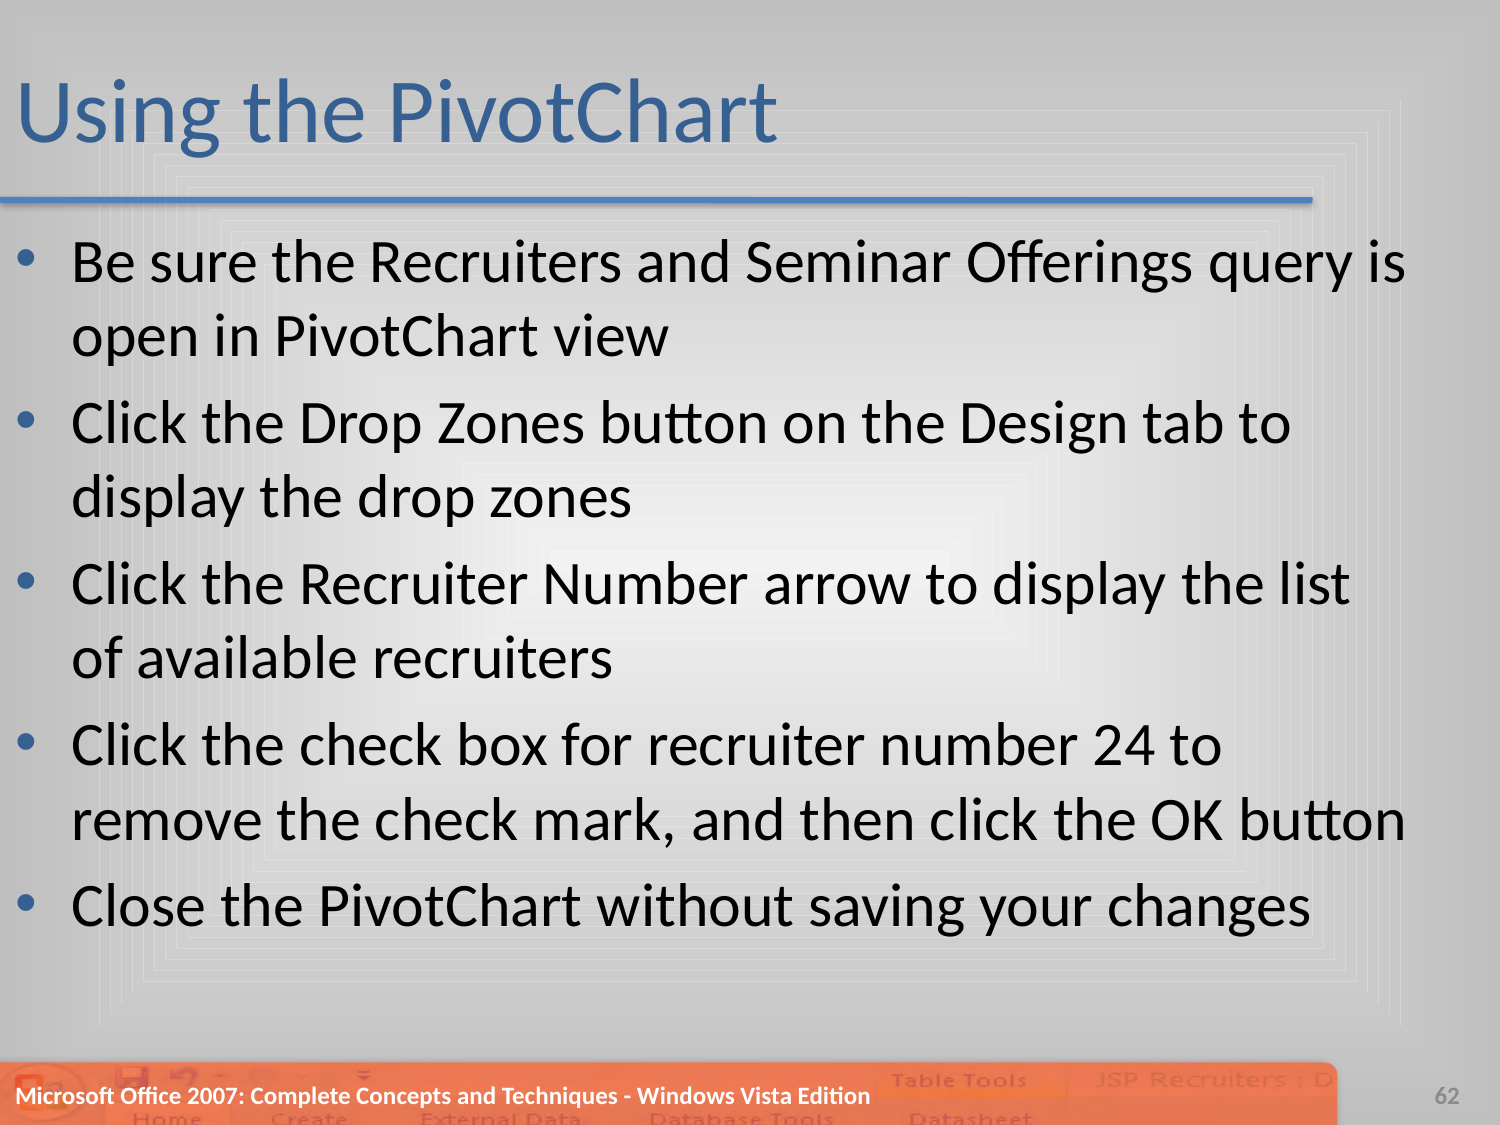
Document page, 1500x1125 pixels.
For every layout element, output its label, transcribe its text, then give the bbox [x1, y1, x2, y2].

title Using the PivotChart [0, 12, 1426, 201]
picture [0, 1062, 1338, 1125]
list Be sure the Recruiters and Seminar Offerings query is open in PivotChart view Click the Drop Zones button on the Design tab to display the drop zones Click the Recruiter Number arrow to display the list of available recruiters Click the check box for recruiter number 24 to remove the check mark, and then click the OK button Close the PivotChart without saving your changes [0, 212, 1426, 1006]
footer Microsoft Office 2007: Complete Concepts and Techniques - Windows Vista Edition [0, 1065, 1300, 1125]
slide_number 62 [1400, 1065, 1475, 1125]
